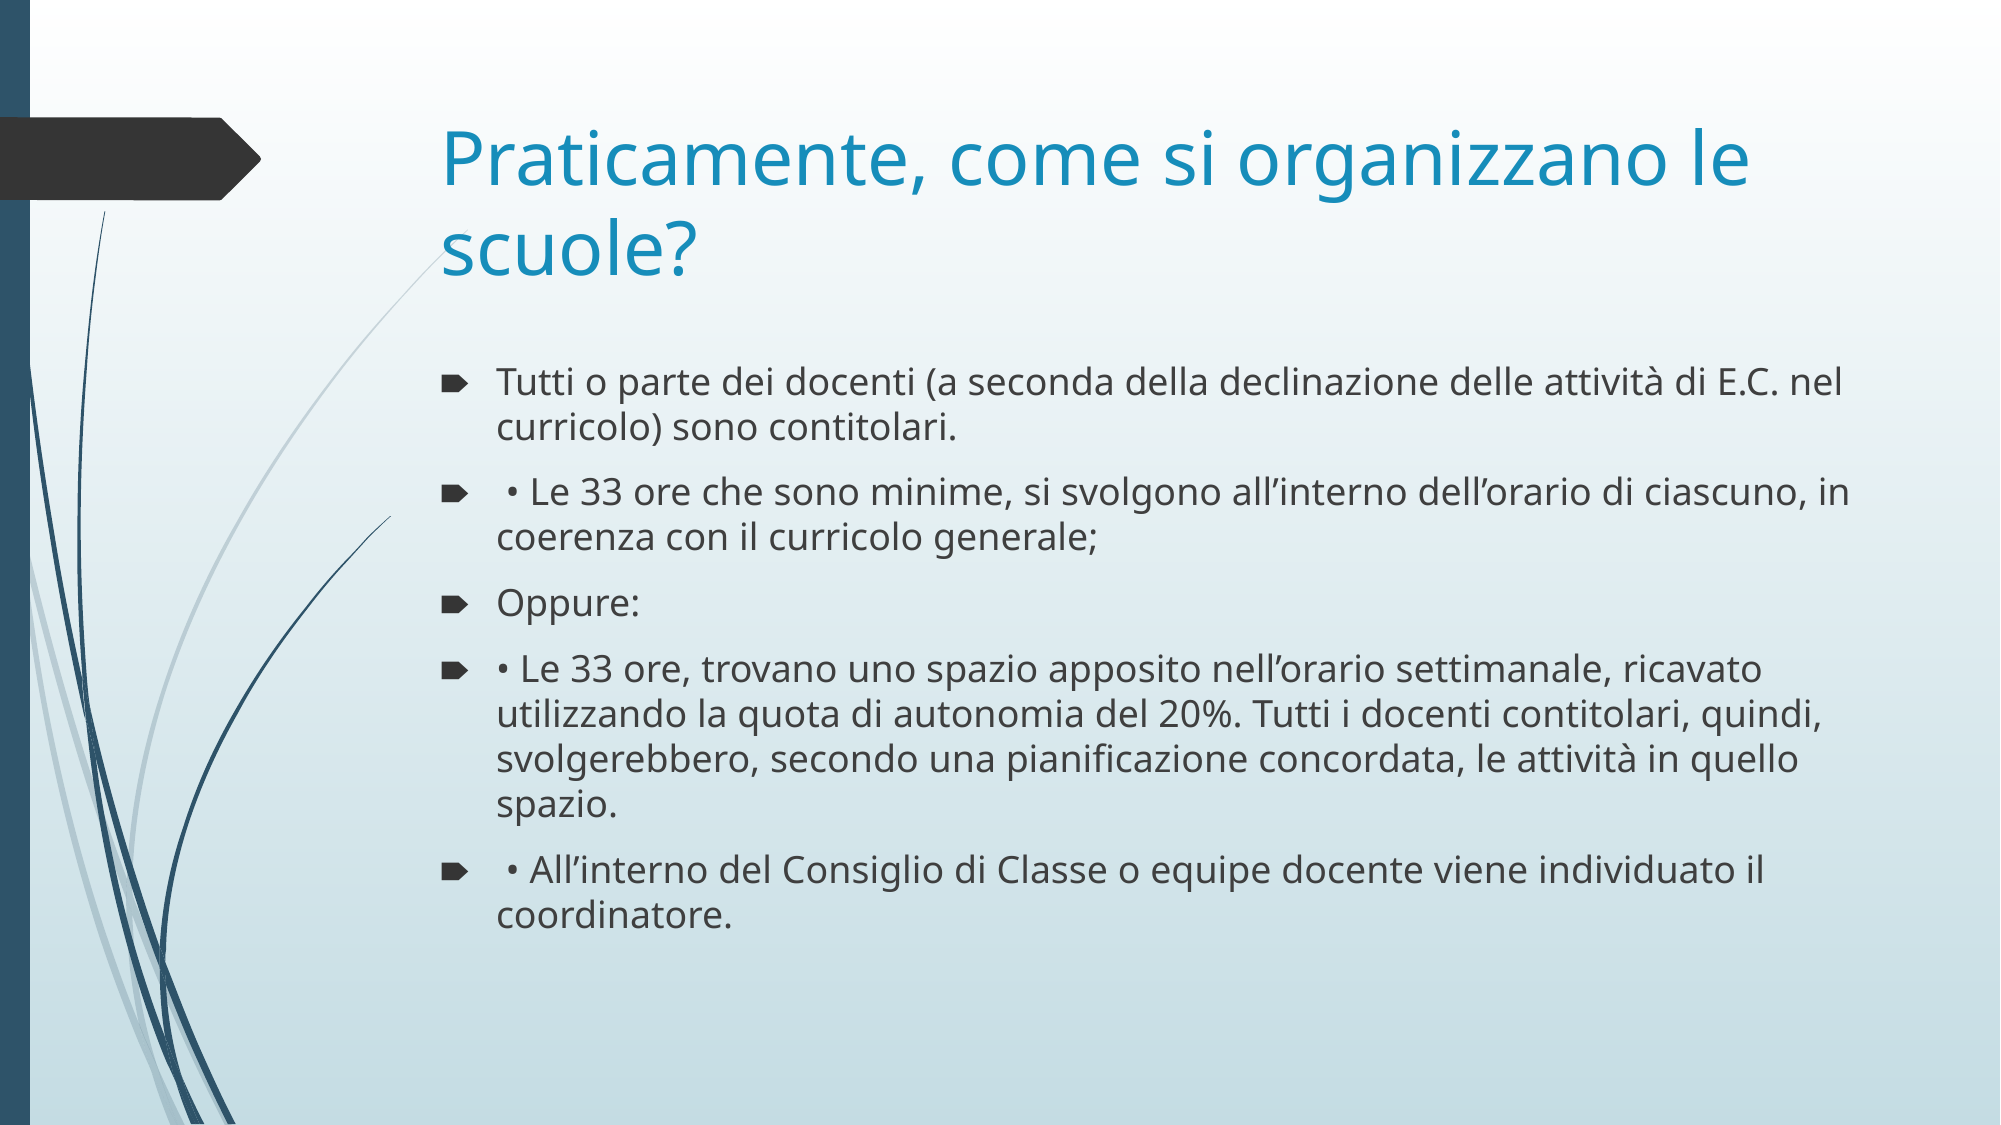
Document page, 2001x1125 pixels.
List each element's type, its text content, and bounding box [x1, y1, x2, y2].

list Tutti o parte dei docenti (a seconda della declinazione delle attività di E.C. nel curricolo) sono contitolari. • Le 33 ore che sono minime, si svolgono all’interno dell’orario di ciascuno, in coerenza con il curricolo generale; Oppure: • Le 33 ore, trovano uno spazio apposito nell’orario settimanale, ricavato utilizzando la quota di autonomia del 20%. Tutti i docenti contitolari, quindi, svolgerebbero, secondo una pianificazione concordata, le attività in quello spazio. • All’interno del Consiglio di Classe o equipe docente viene individuato il coordinatore. [424, 350, 1888, 970]
title Praticamente, come si organizzano le scuole? [425, 102, 1888, 313]
